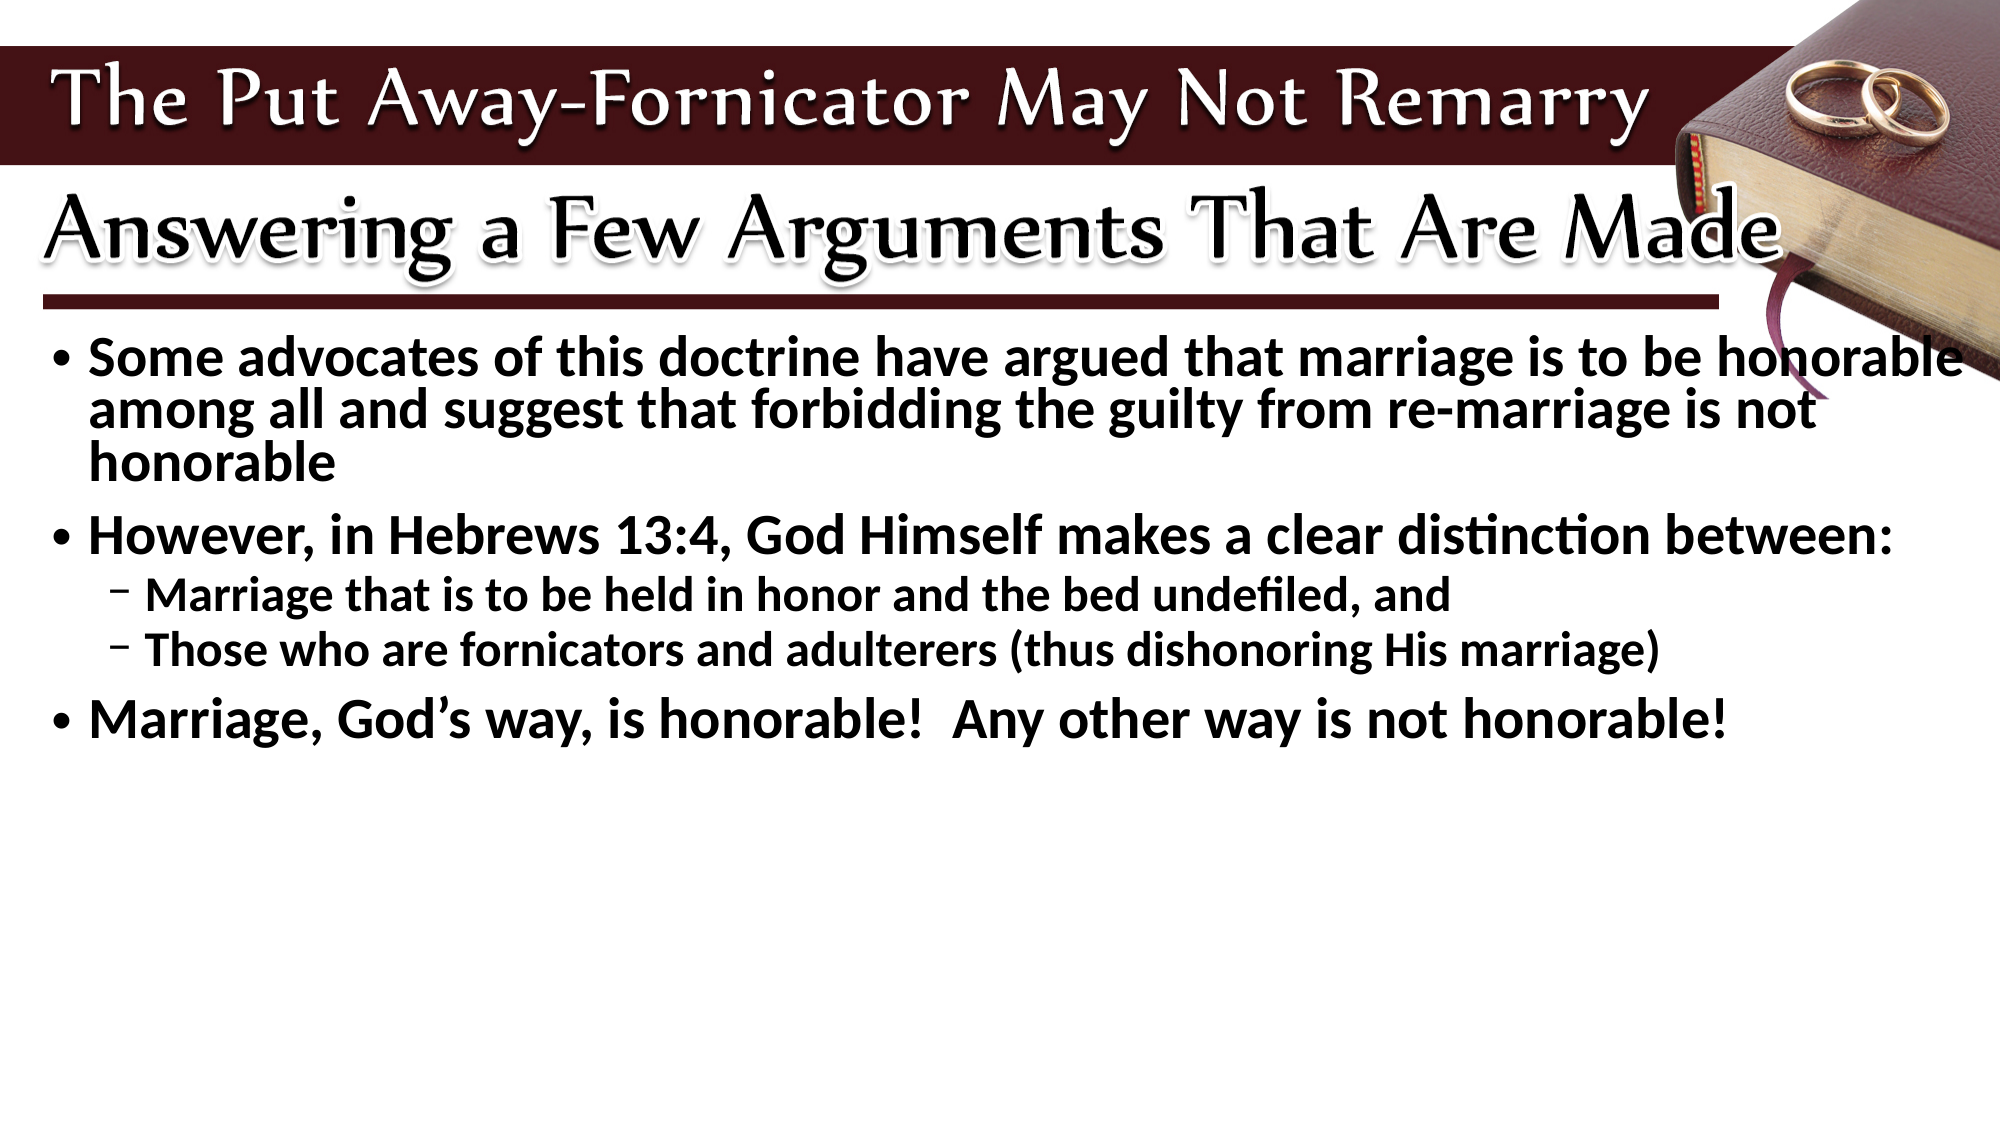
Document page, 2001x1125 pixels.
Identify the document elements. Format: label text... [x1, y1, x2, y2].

picture [0, 0, 2000, 1125]
list Some advocates of this doctrine have argued that marriage is to be honorable among all and suggest that forbidding the guilty from re-marriage is not honorable However, in Hebrews 13:4, God Himself makes a clear distinction between: Marriage that is to be held in honor and the bed undefiled, and Those who are fornicators and adulterers (thus dishonoring His marriage) Marriage, God’s way, is honorable! Any other way is not honorable! [36, 327, 1984, 1125]
